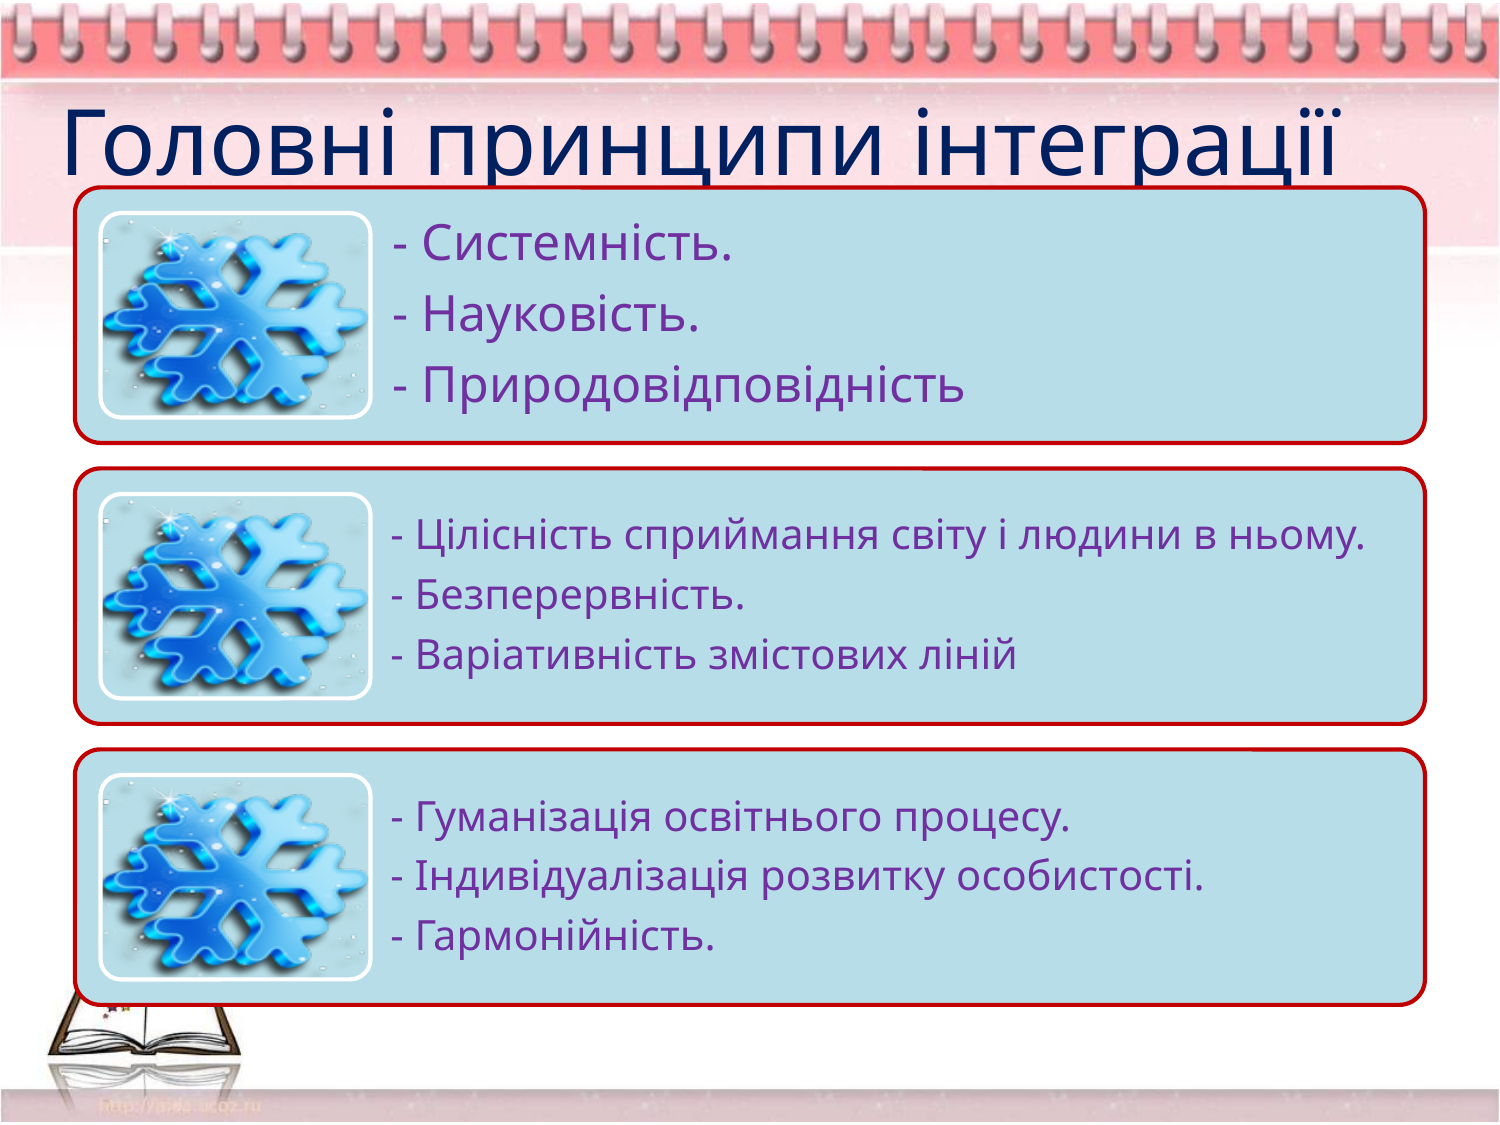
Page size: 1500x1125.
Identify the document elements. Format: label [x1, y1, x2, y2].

picture [0, 2, 1500, 1122]
list [74, 187, 1426, 1006]
